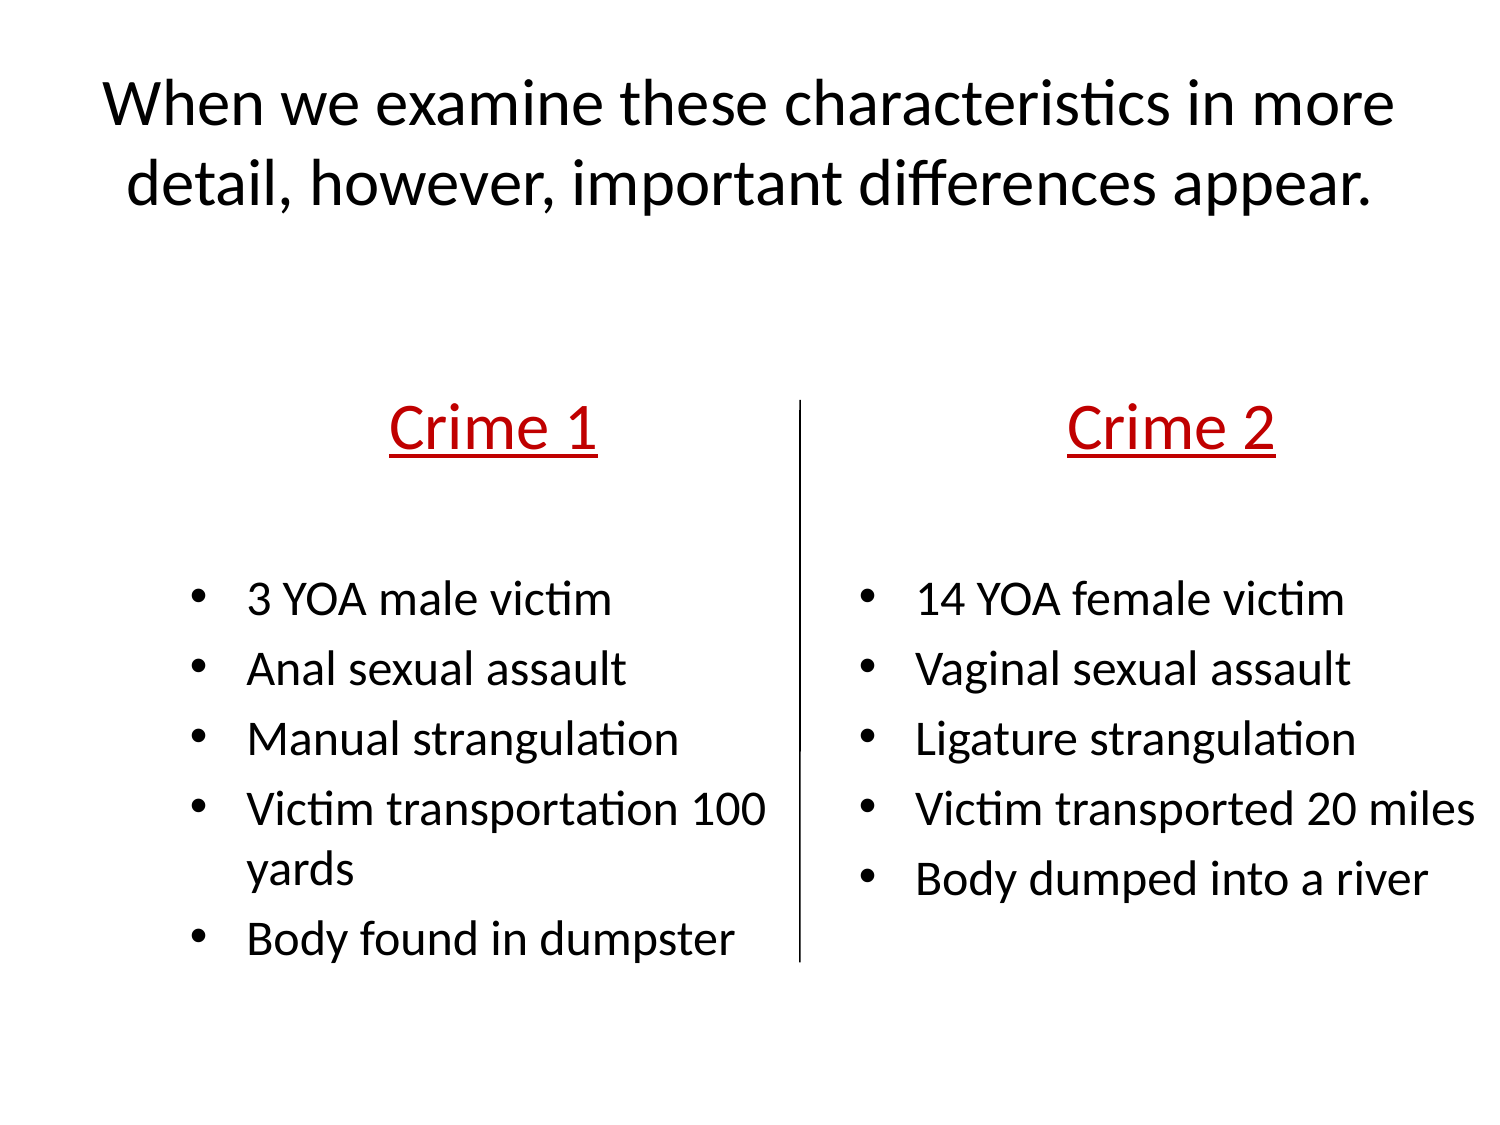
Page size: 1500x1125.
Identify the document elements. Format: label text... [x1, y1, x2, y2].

title When we examine these characteristics in more detail, however, important differences appear. [75, 45, 1425, 233]
list Crime 2 14 YOA female victim Vaginal sexual assault Ligature strangulation Victim transported 20 miles Body dumped into a river [843, 375, 1500, 1050]
list Crime 1 3 YOA male victim Anal sexual assault Manual strangulation Victim transportation 100 yards Body found in dumpster [174, 375, 813, 1125]
